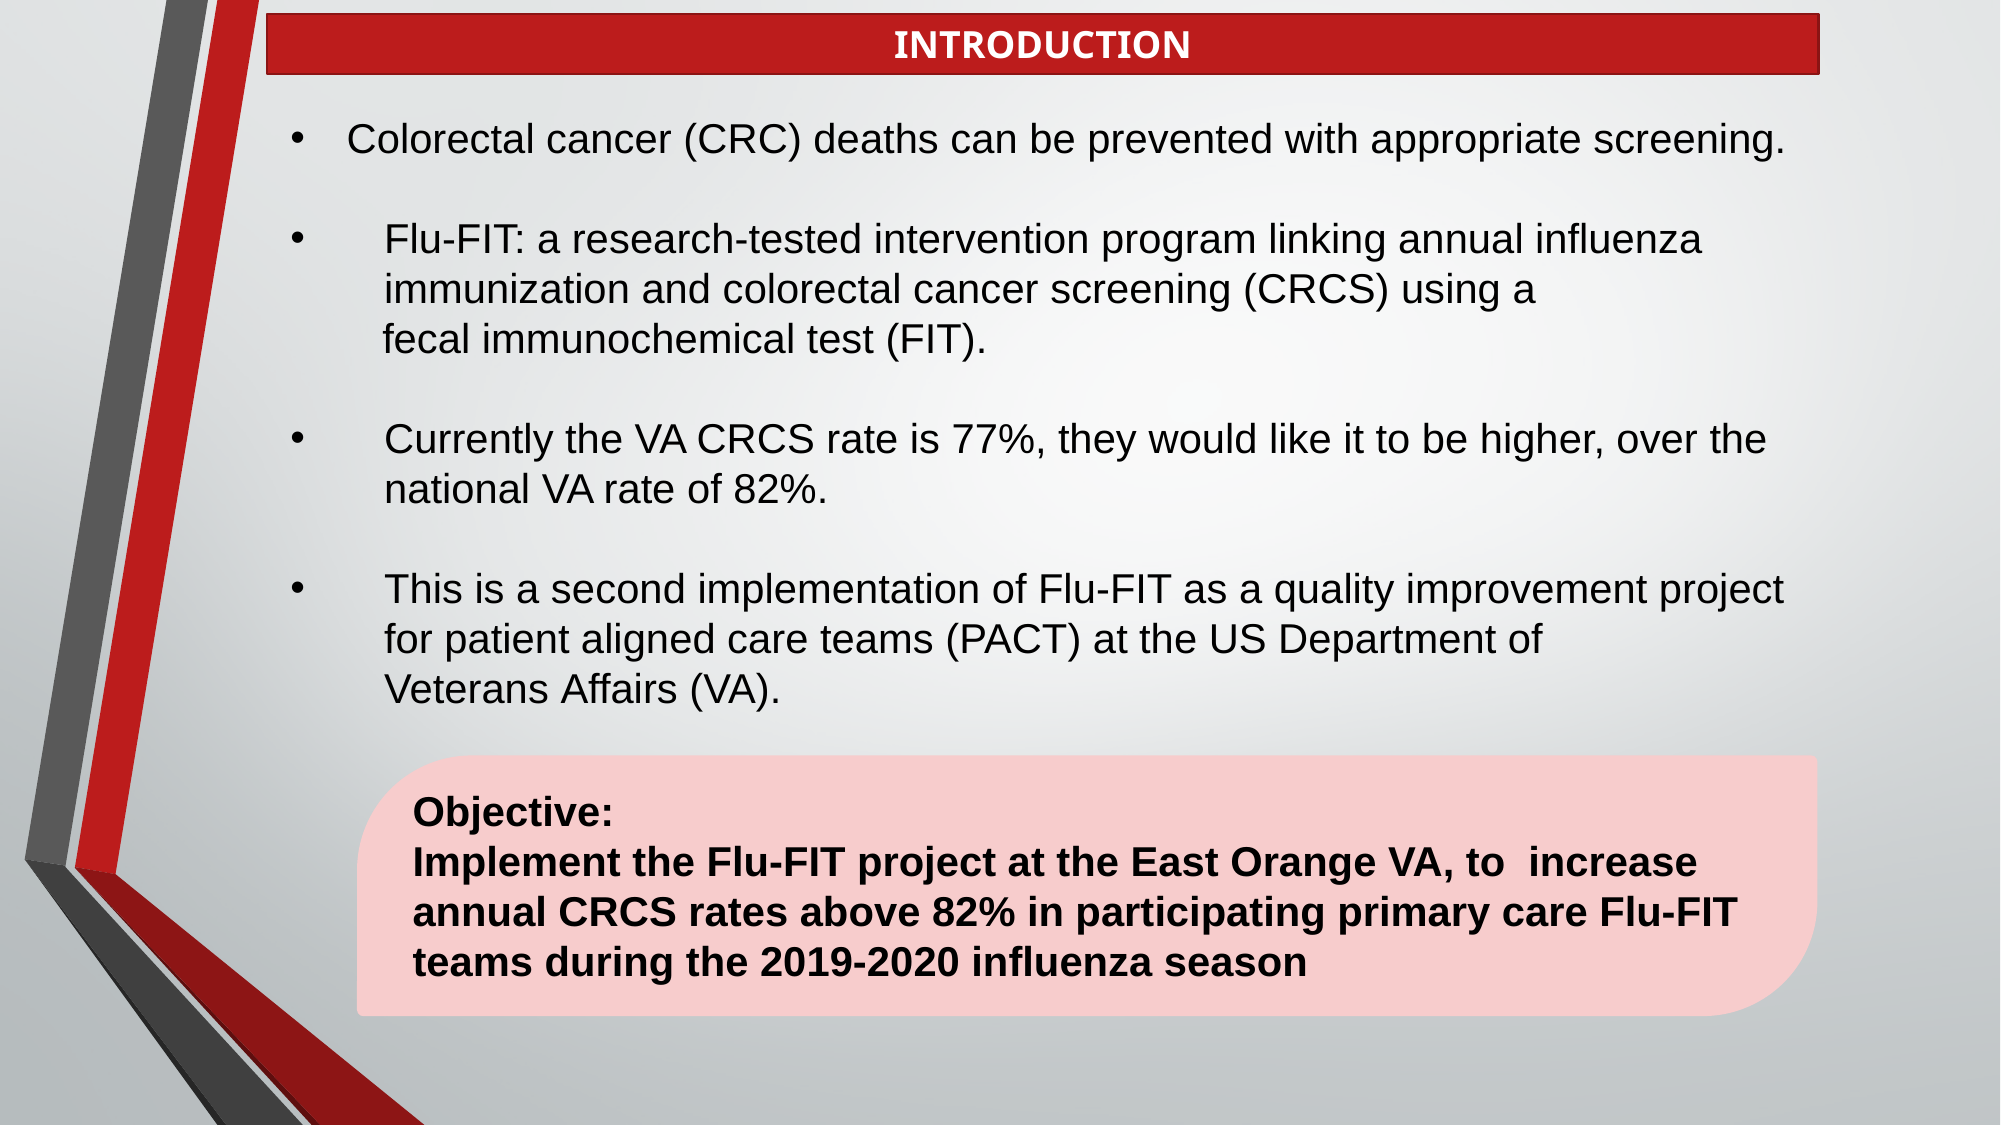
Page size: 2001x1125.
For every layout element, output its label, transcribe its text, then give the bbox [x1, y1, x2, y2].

text_box [402, 754, 1819, 987]
text_box [355, 781, 1774, 1018]
text_box Objective: Implement the Flu-FIT project at the East Orange VA, to increase annual CRCS rates above 82% in participating primary care Flu-FIT teams during the 2019-2020 influenza season [397, 777, 1782, 993]
text_box INTRODUCTION [266, 13, 1820, 75]
text_box Colorectal cancer (CRC) deaths can be prevented with appropriate screening. Flu-FIT: a research-tested intervention program linking annual influenza immunization and colorectal cancer screening (CRCS) using a fecal immunochemical test (FIT). Currently the VA CRCS rate is 77%, they would like it to be higher, over the national VA rate of 82%. This is a second implementation of Flu-FIT as a quality improvement project for patient aligned care teams (PACT) at the US Department of Veterans Affairs (VA). [275, 104, 1830, 720]
